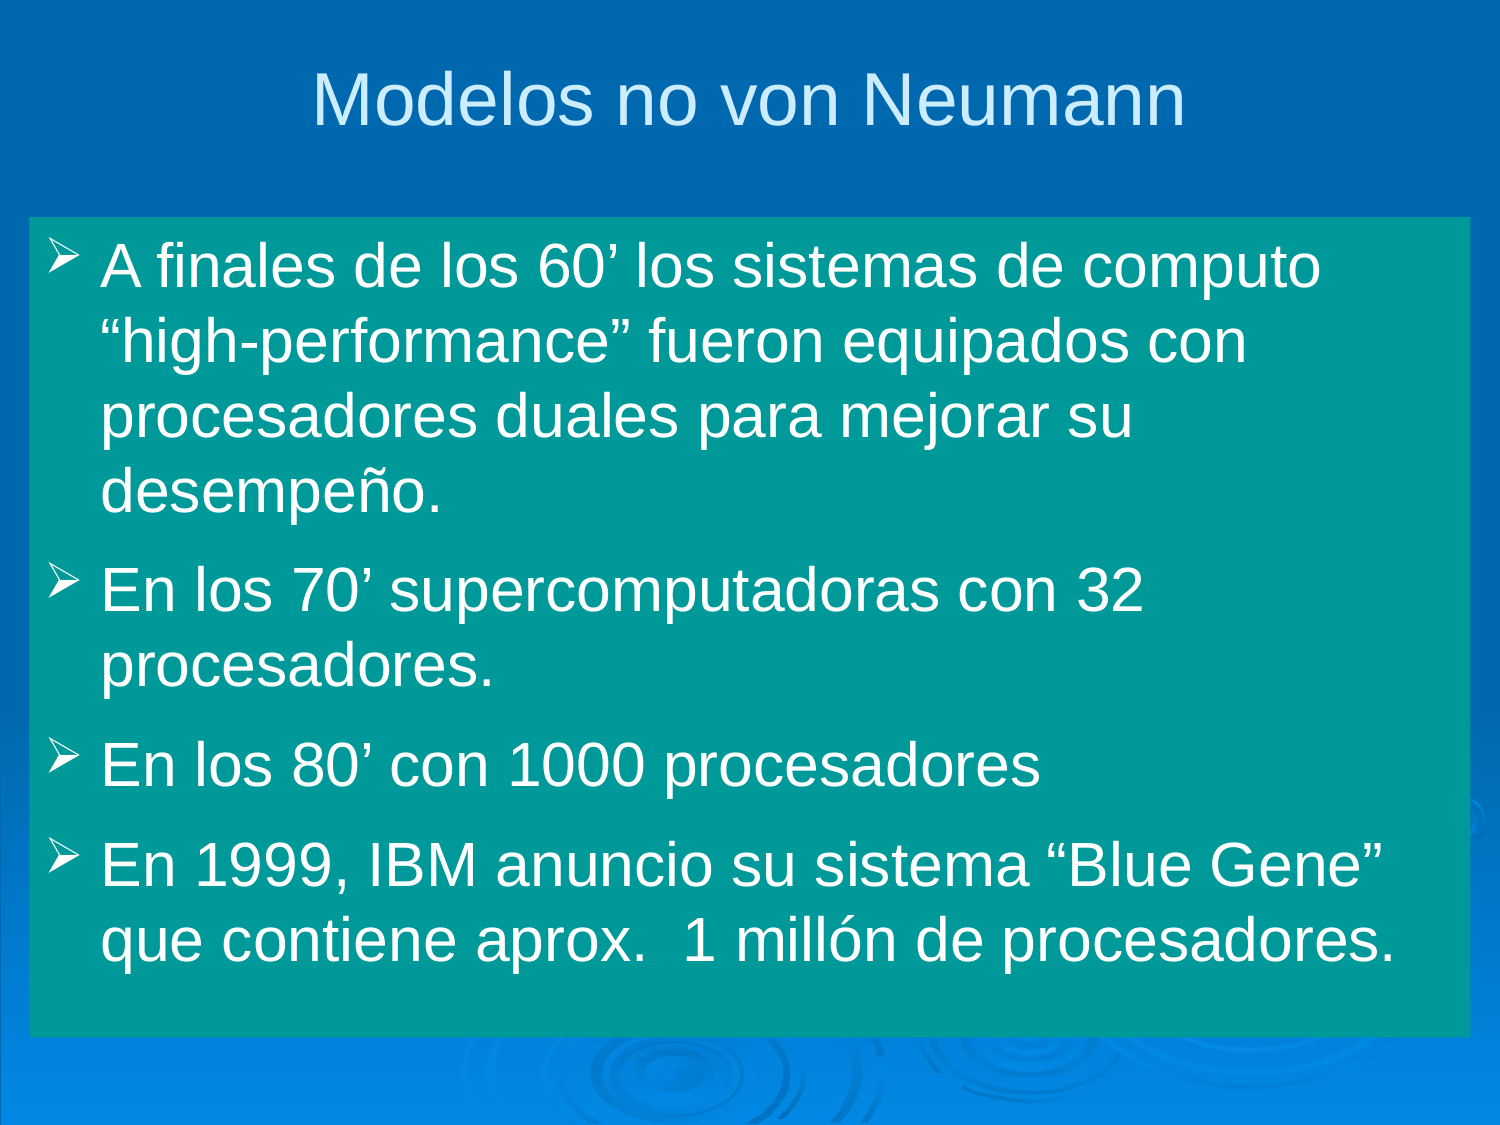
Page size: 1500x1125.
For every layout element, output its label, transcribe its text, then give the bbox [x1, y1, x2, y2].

list A finales de los 60’ los sistemas de computo “high-performance” fueron equipados con procesadores duales para mejorar su desempeño. En los 70’ supercomputadoras con 32 procesadores. En los 80’ con 1000 procesadores En 1999, IBM anuncio su sistema “Blue Gene” que contiene aprox. 1 millón de procesadores. [29, 216, 1471, 1038]
title Modelos no von Neumann [29, 18, 1471, 173]
